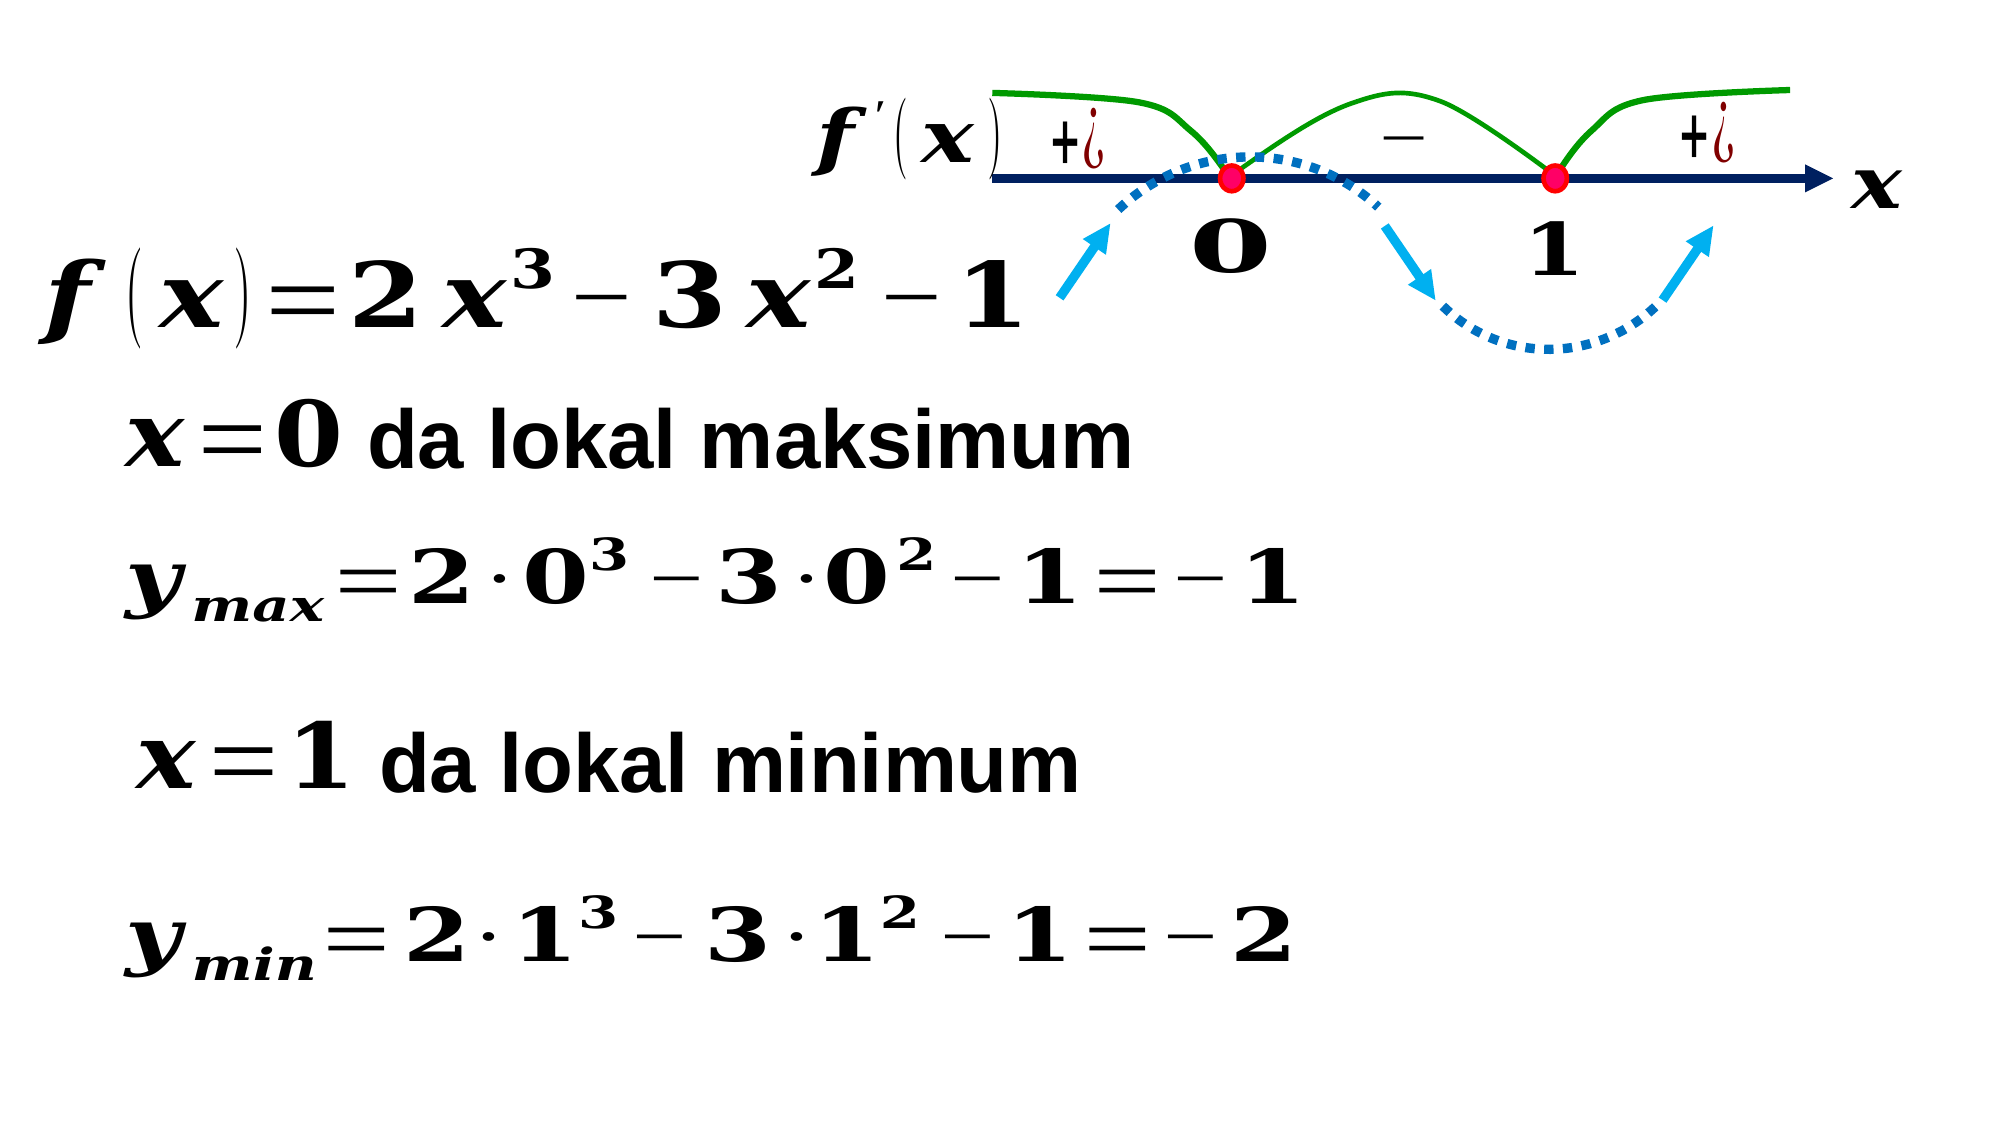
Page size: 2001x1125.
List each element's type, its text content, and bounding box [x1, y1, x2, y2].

text_box [1542, 164, 1568, 178]
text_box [1662, 225, 1714, 301]
text_box [1117, 179, 1379, 348]
text_box [1561, 88, 1791, 174]
text_box da lokal minimum [364, 701, 1098, 817]
text_box [1161, 156, 1339, 178]
text_box da lokal maksimum [352, 377, 1151, 493]
text_box [1257, 91, 1546, 178]
text_box [1439, 196, 1656, 350]
text_box [1542, 179, 1568, 193]
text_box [1384, 225, 1436, 301]
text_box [1059, 223, 1111, 298]
text_box [992, 91, 1218, 164]
